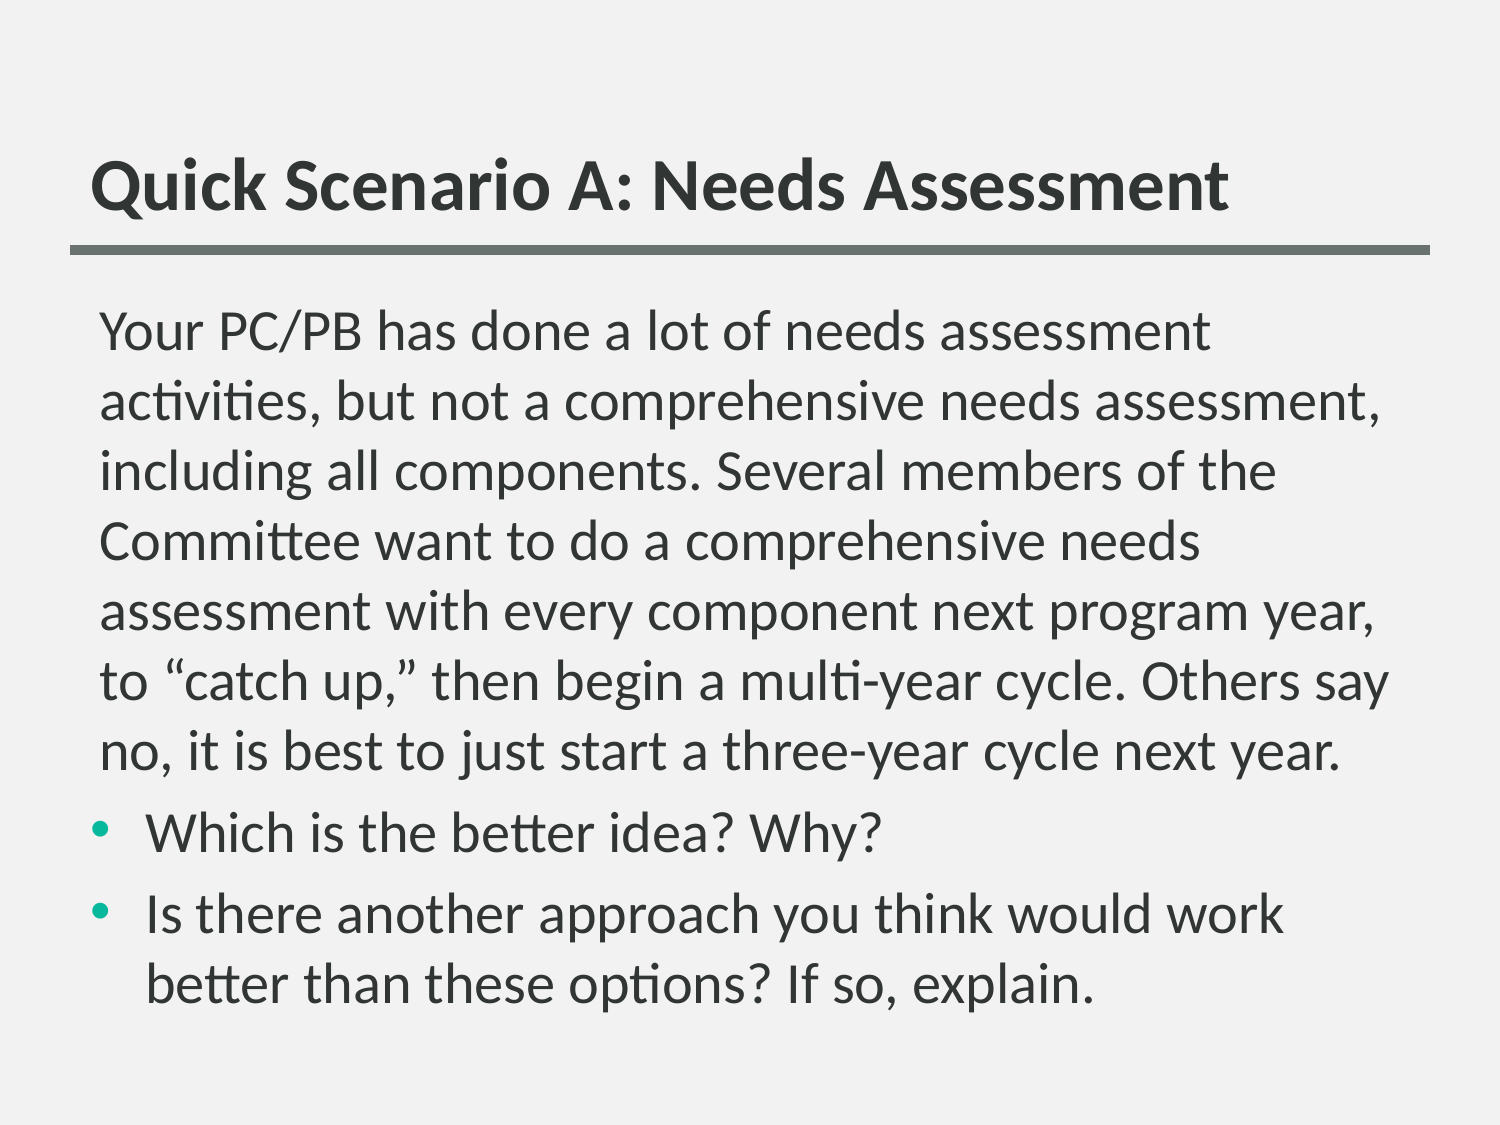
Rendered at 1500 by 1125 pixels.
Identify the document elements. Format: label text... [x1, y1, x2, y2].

list Your PC/PB has done a lot of needs assessment activities, but not a comprehensive needs assessment, including all components. Several members of the Committee want to do a comprehensive needs assessment with every component next program year, to “catch up,” then begin a multi-year cycle. Others say no, it is best to just start a three-year cycle next year. Which is the better idea? Why? Is there another approach you think would work better than these options? If so, explain. [75, 284, 1425, 1043]
title Quick Scenario A: Needs Assessment [75, 45, 1425, 233]
